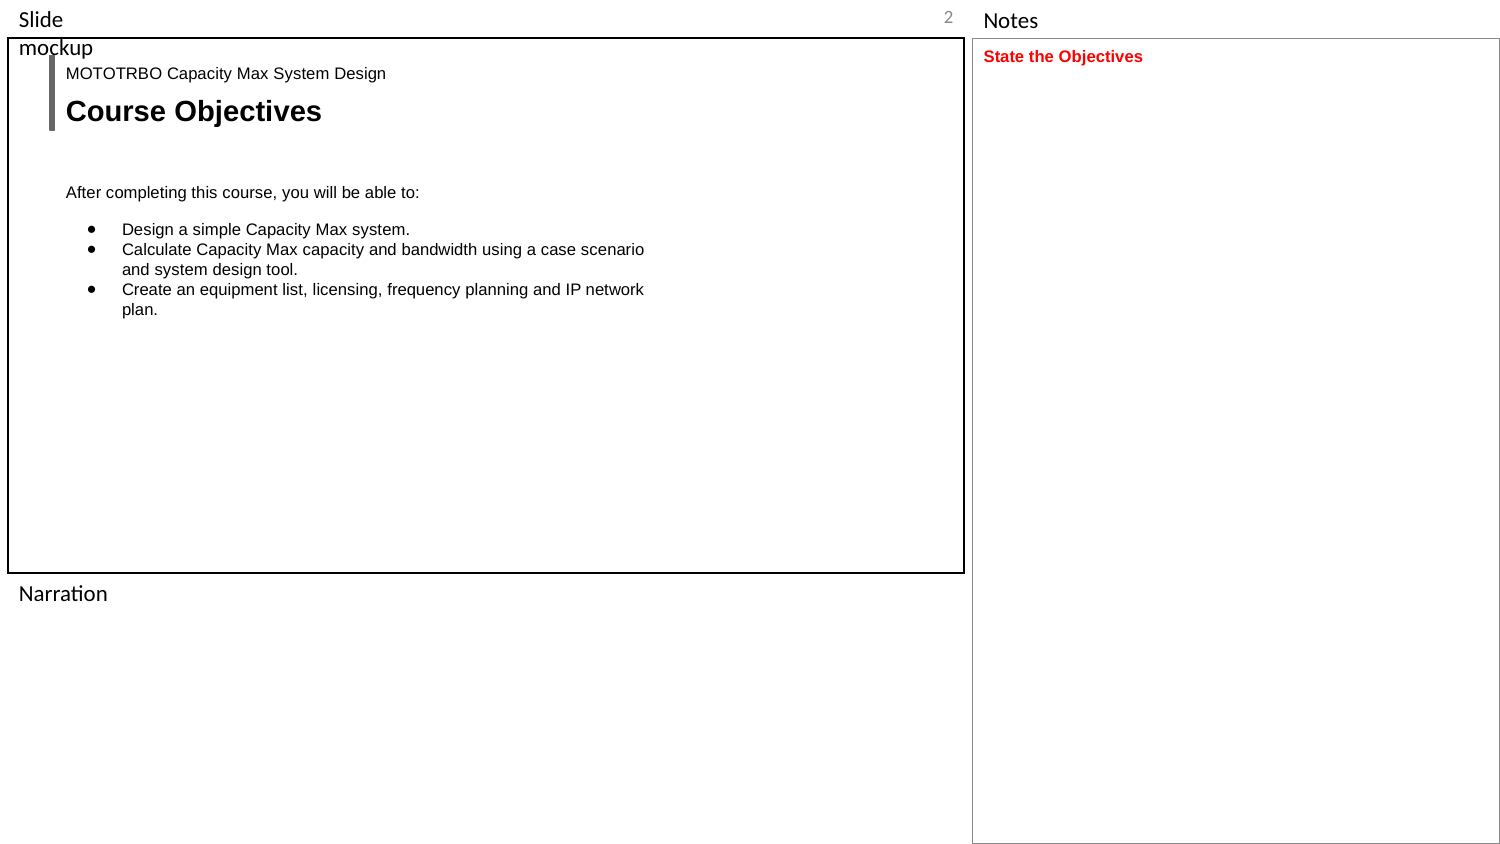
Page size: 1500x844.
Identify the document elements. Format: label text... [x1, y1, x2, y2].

text_box [50, 55, 55, 130]
slide_number ‹#› [655, 0, 965, 38]
text_box After completing this course, you will be able to: Design a simple Capacity Max system. Calculate Capacity Max capacity and bandwidth using a case scenario and system design tool. Create an equipment list, licensing, frequency planning and IP network plan. [54, 171, 680, 419]
list State the Objectives [972, 38, 1500, 844]
text_box Course Objectives [54, 91, 574, 126]
text_box MOTOTRBO Capacity Max System Design [54, 51, 574, 91]
